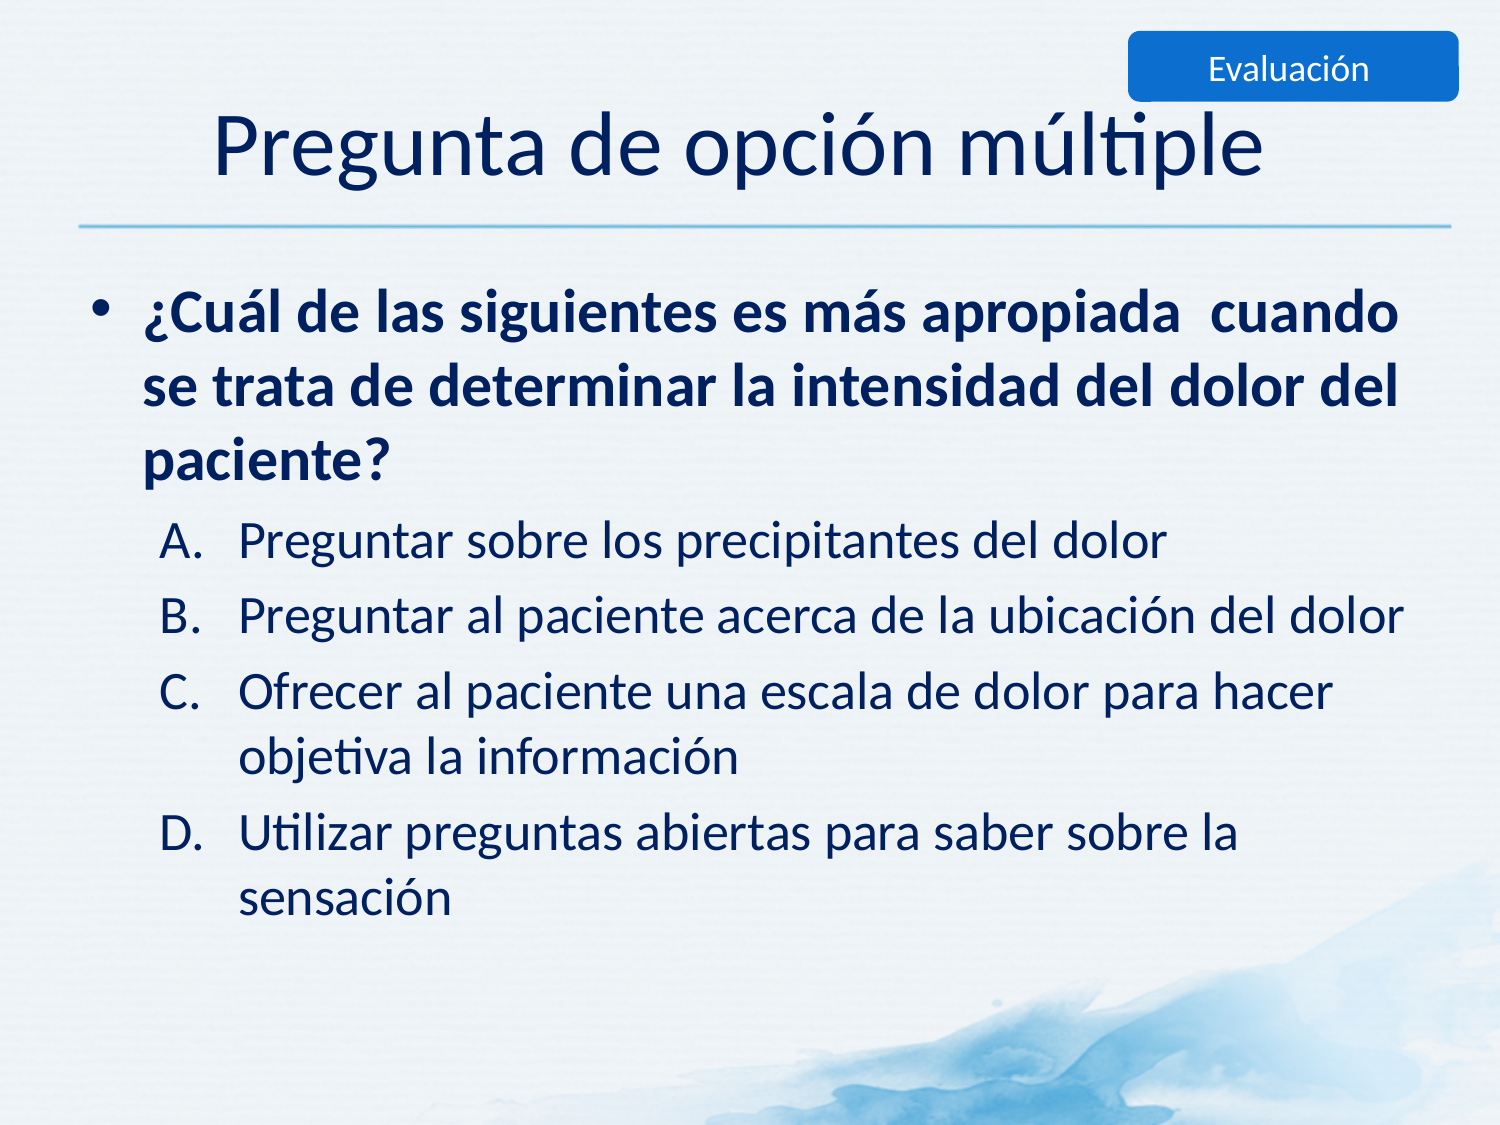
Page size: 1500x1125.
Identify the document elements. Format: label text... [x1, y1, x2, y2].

title Pregunta de opción múltiple [75, 45, 1425, 233]
list ¿Cuál de las siguientes es más apropiada cuando se trata de determinar la intensidad del dolor del paciente? Preguntar sobre los precipitantes del dolor Preguntar al paciente acerca de la ubicación del dolor Ofrecer al paciente una escala de dolor para hacer objetiva la información Utilizar preguntas abiertas para saber sobre la sensación [75, 262, 1425, 1005]
picture [0, 0, 1500, 1125]
text_box Evaluación [1125, 28, 1461, 104]
